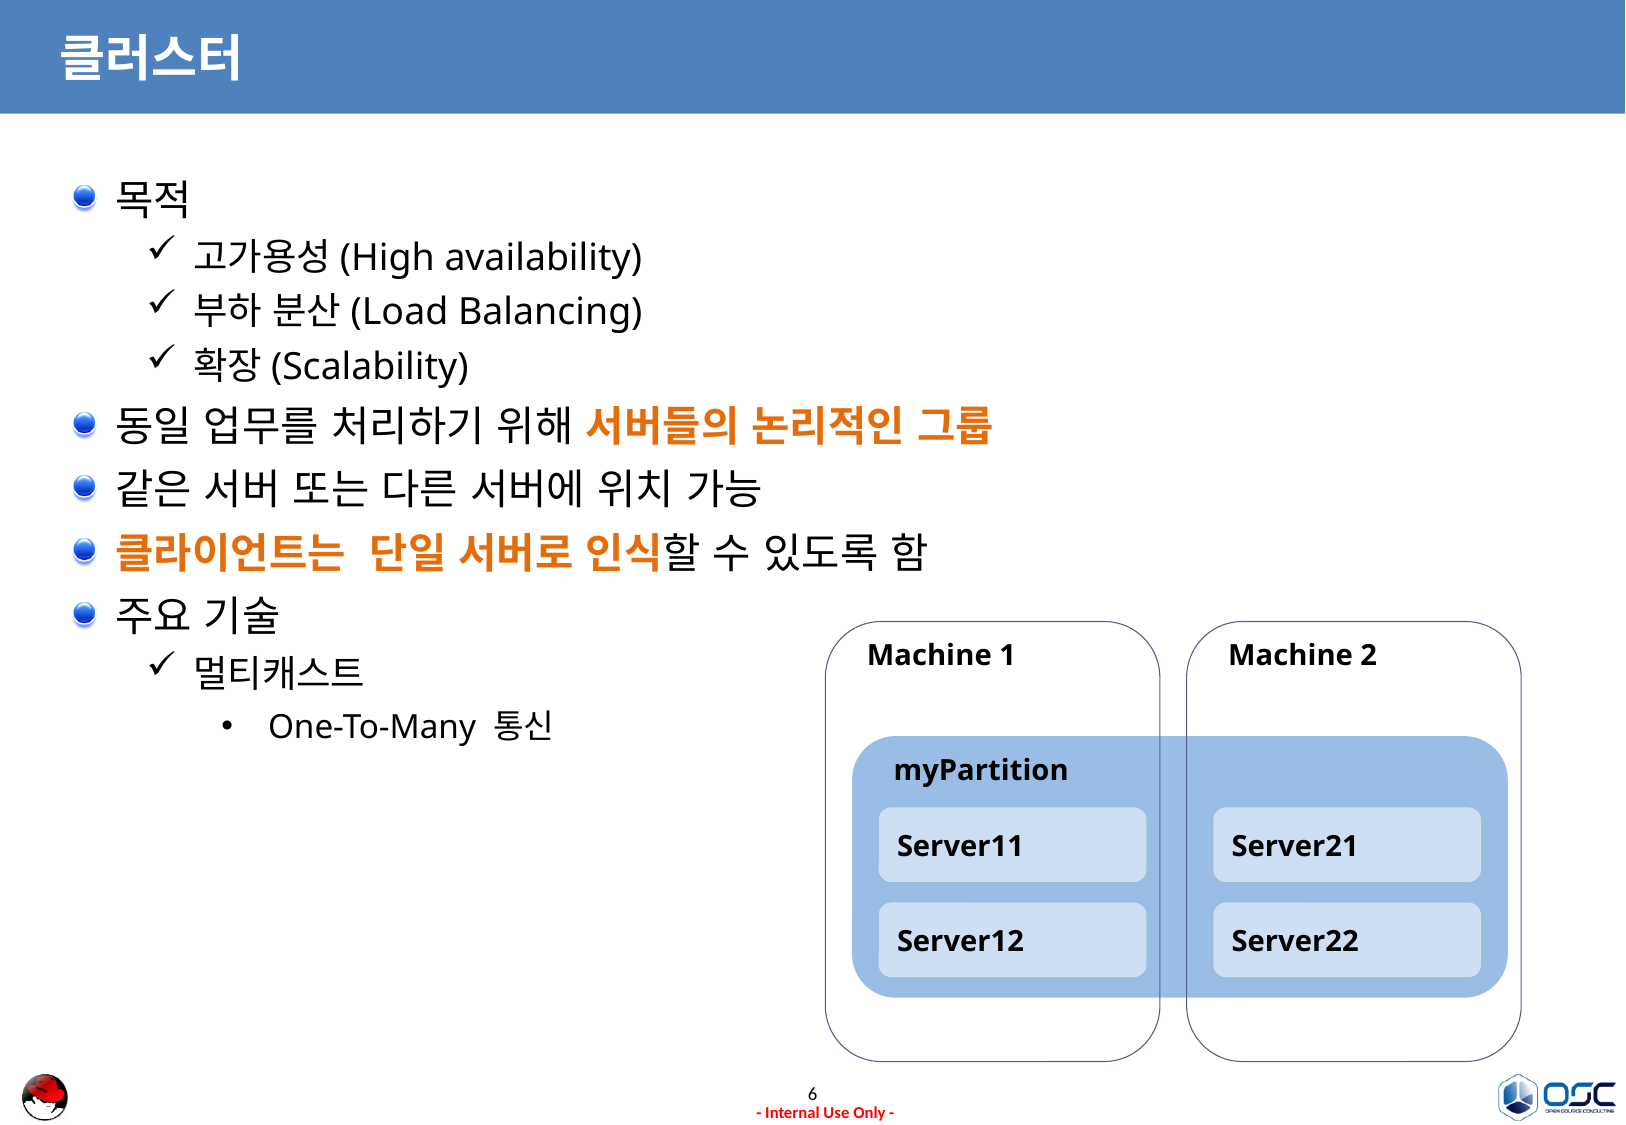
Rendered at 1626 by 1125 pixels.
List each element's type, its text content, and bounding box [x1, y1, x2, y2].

picture [1497, 1073, 1616, 1121]
picture [71, 600, 97, 630]
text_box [825, 621, 1522, 1062]
picture [71, 473, 97, 503]
text_box 목적 고가용성(High availability) 부하 분산(Load Balancing) 확장(Scalability) 동일 업무를 처리하기 위해 서버들의 논리적인 그룹 같은 서버 또는 다른 서버에 위치 가능 클라이언트는 단일 서버로 인식할 수 있도록 함 주요 기술 멀티캐스트 One-To-Many 통신 [56, 160, 1557, 753]
picture [71, 410, 97, 440]
title 클러스터 [44, 0, 1570, 114]
picture [21, 1073, 68, 1121]
picture [71, 183, 97, 213]
picture [71, 536, 97, 567]
